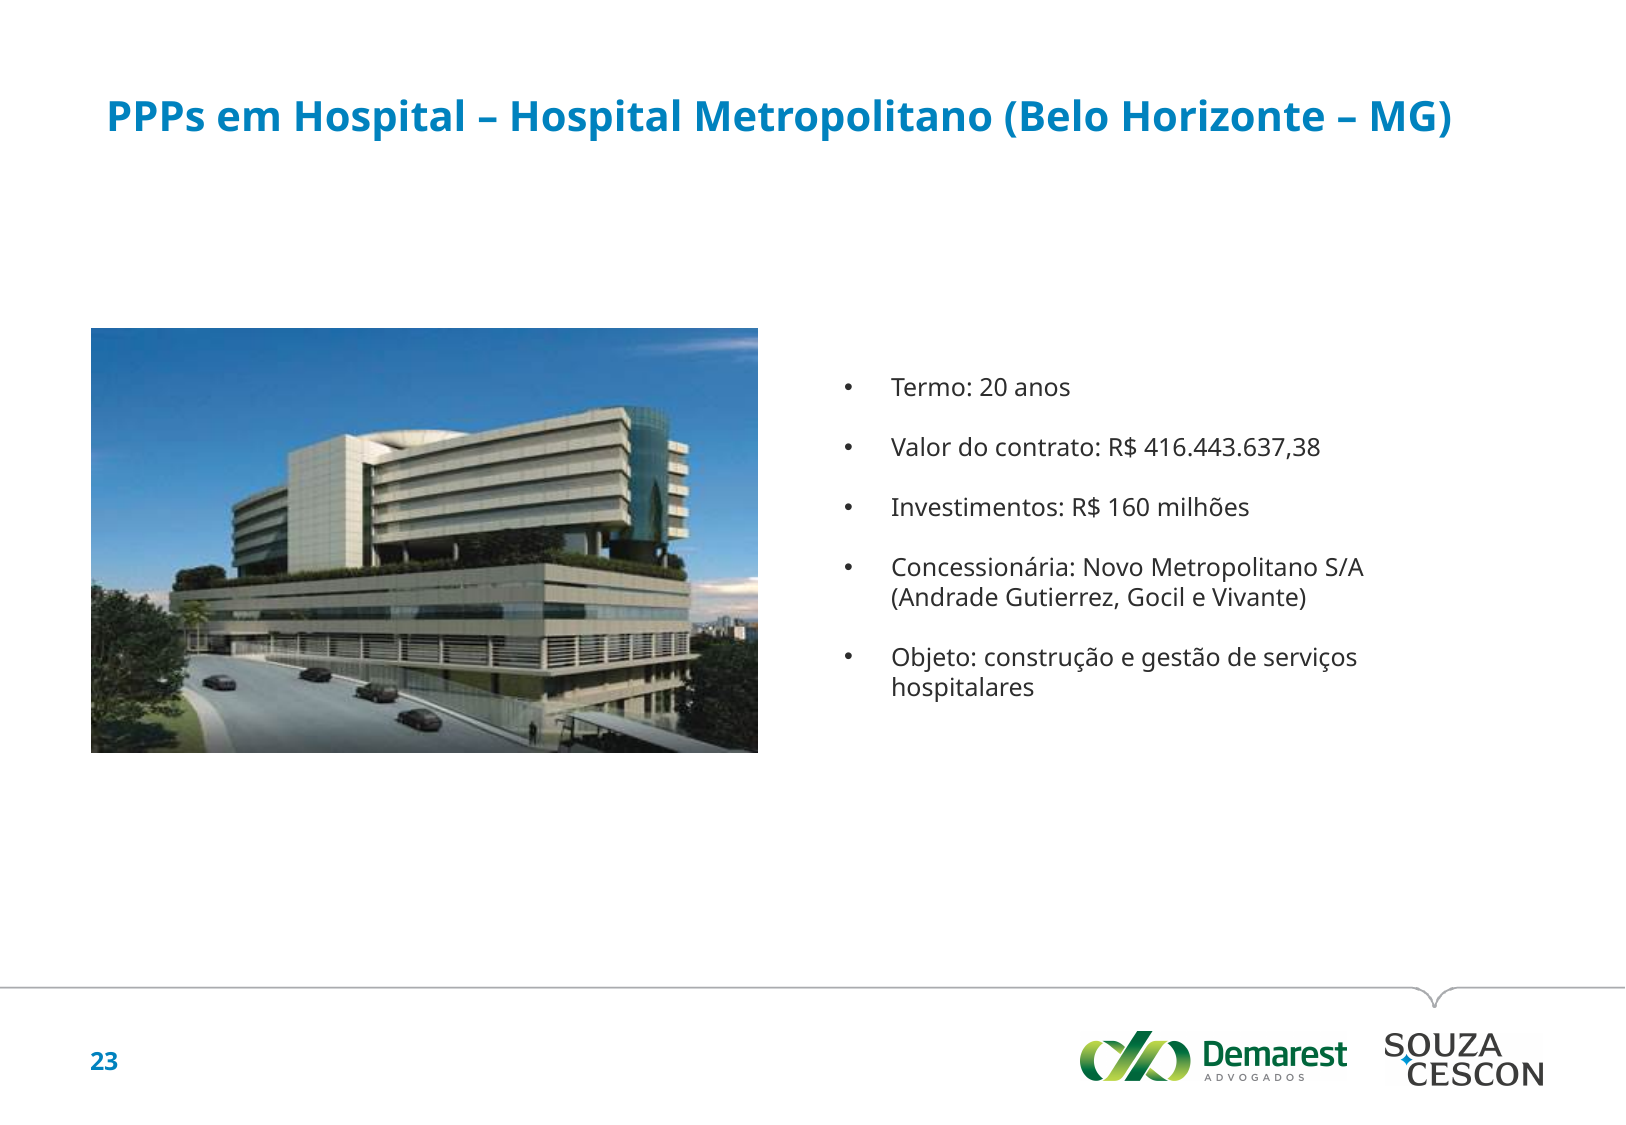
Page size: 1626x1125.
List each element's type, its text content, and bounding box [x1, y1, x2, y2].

picture [0, 948, 1625, 1086]
list PPPs em Hospital – Hospital Metropolitano (Belo Horizonte – MG) [91, 82, 1534, 239]
slide_number 23 [23, 1032, 134, 1093]
text_box Termo: 20 anos Valor do contrato: R$ 416.443.637,38 Investimentos: R$ 160 milhões Concessionária: Novo Metropolitano S/A (Andrade Gutierrez, Gocil e Vivante) Objeto: construção e gestão de serviços hospitalares [829, 364, 1430, 954]
picture [90, 328, 758, 754]
